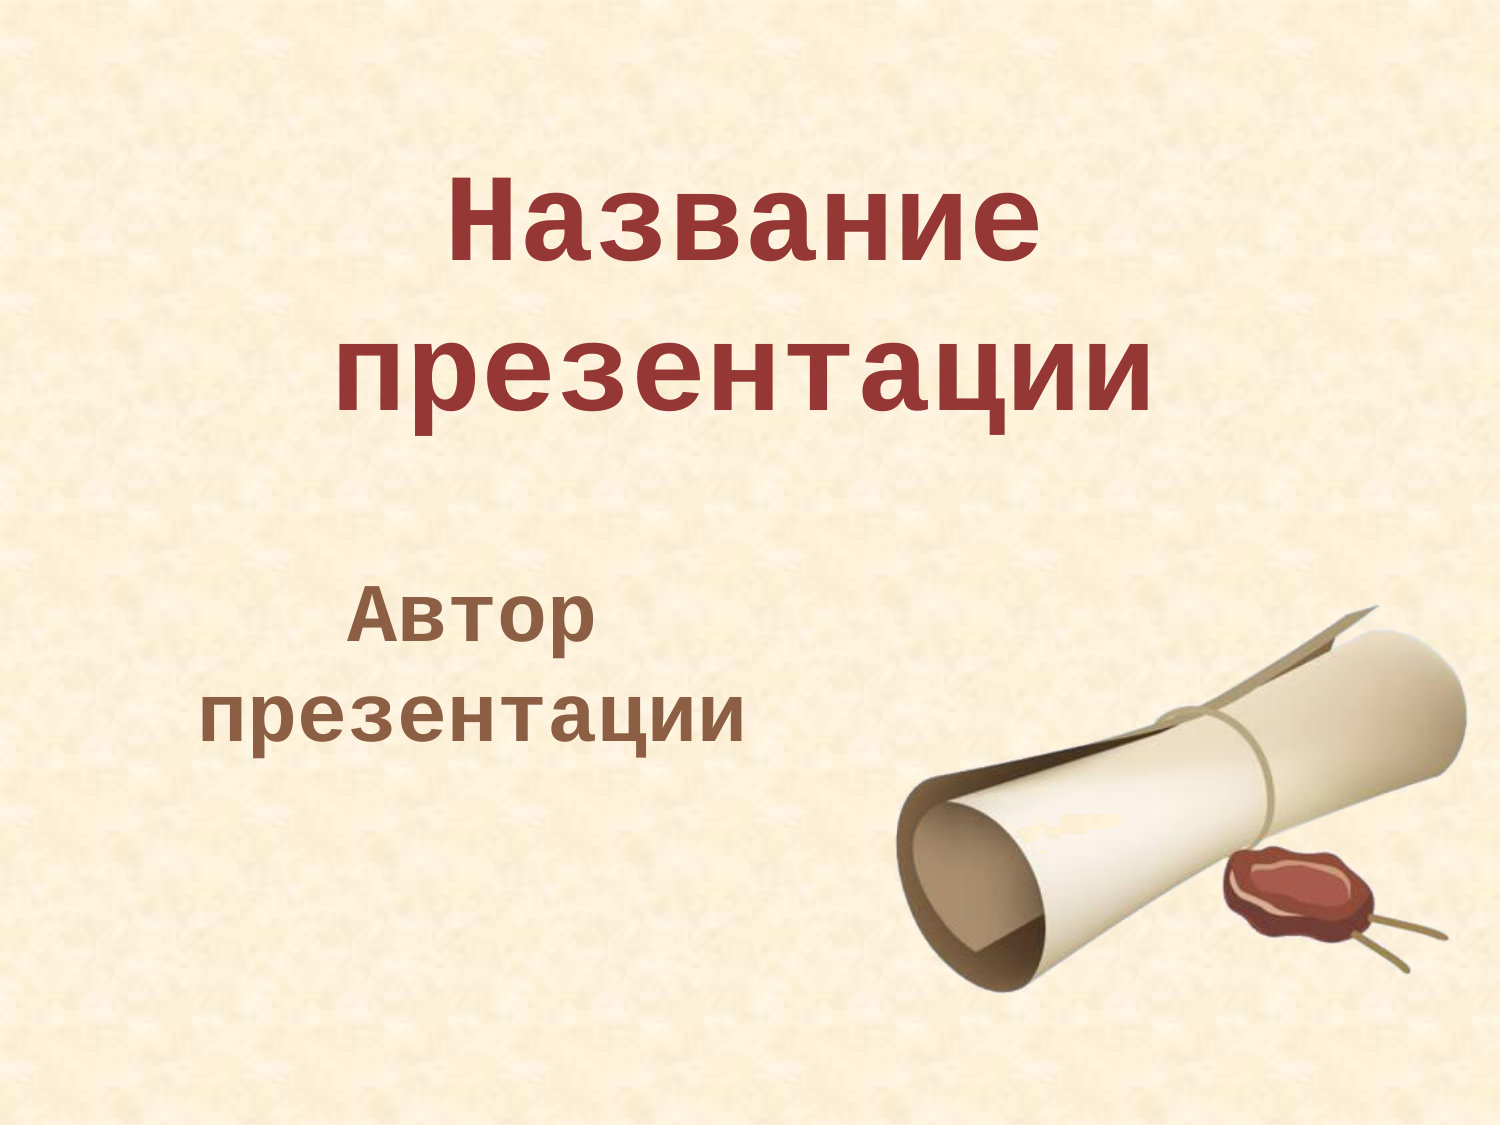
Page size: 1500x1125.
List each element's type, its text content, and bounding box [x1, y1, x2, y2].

subtitle Автор презентации [64, 550, 880, 1071]
picture [0, 0, 1500, 1125]
title Название презентации [64, 66, 1424, 504]
